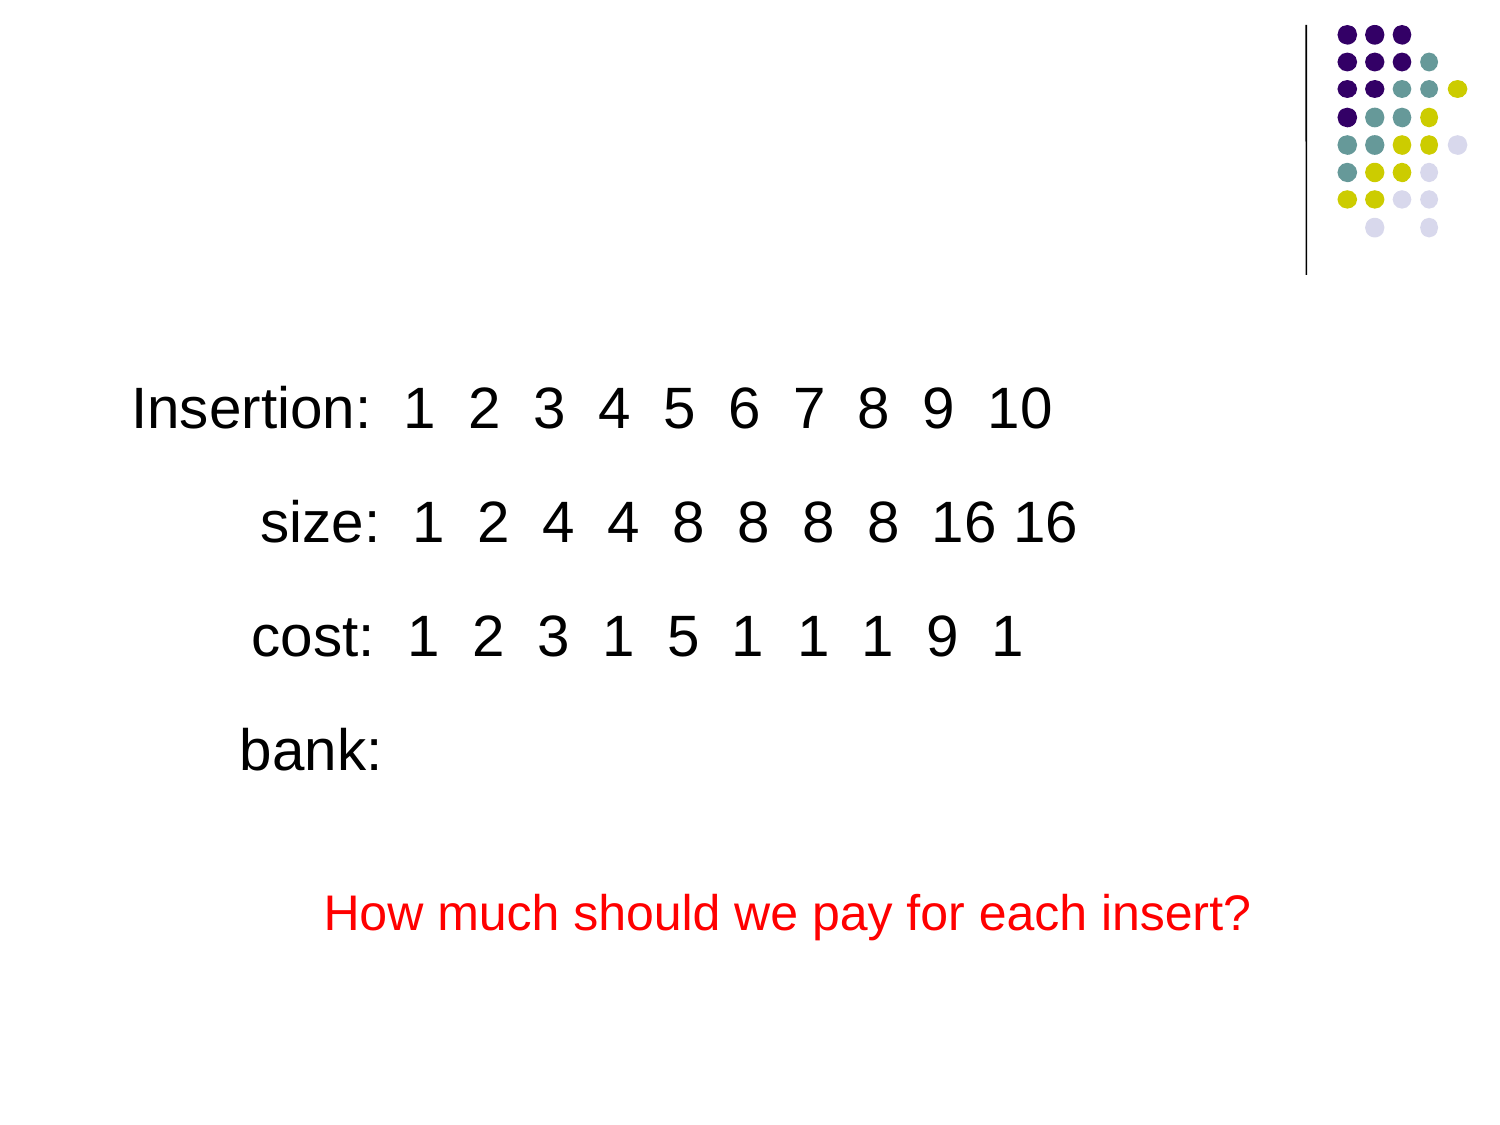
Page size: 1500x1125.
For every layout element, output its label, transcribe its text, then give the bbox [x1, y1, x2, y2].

text_box How much should we pay for each insert? [308, 872, 1267, 948]
text_box bank: [224, 705, 398, 790]
text_box cost: 1 2 3 1 5 1 1 1 9 1 [236, 590, 1041, 676]
text_box Insertion: 1 2 3 4 5 6 7 8 9 10 [116, 362, 1070, 448]
text_box size: 1 2 4 4 8 8 8 8 16 16 [245, 476, 1095, 562]
